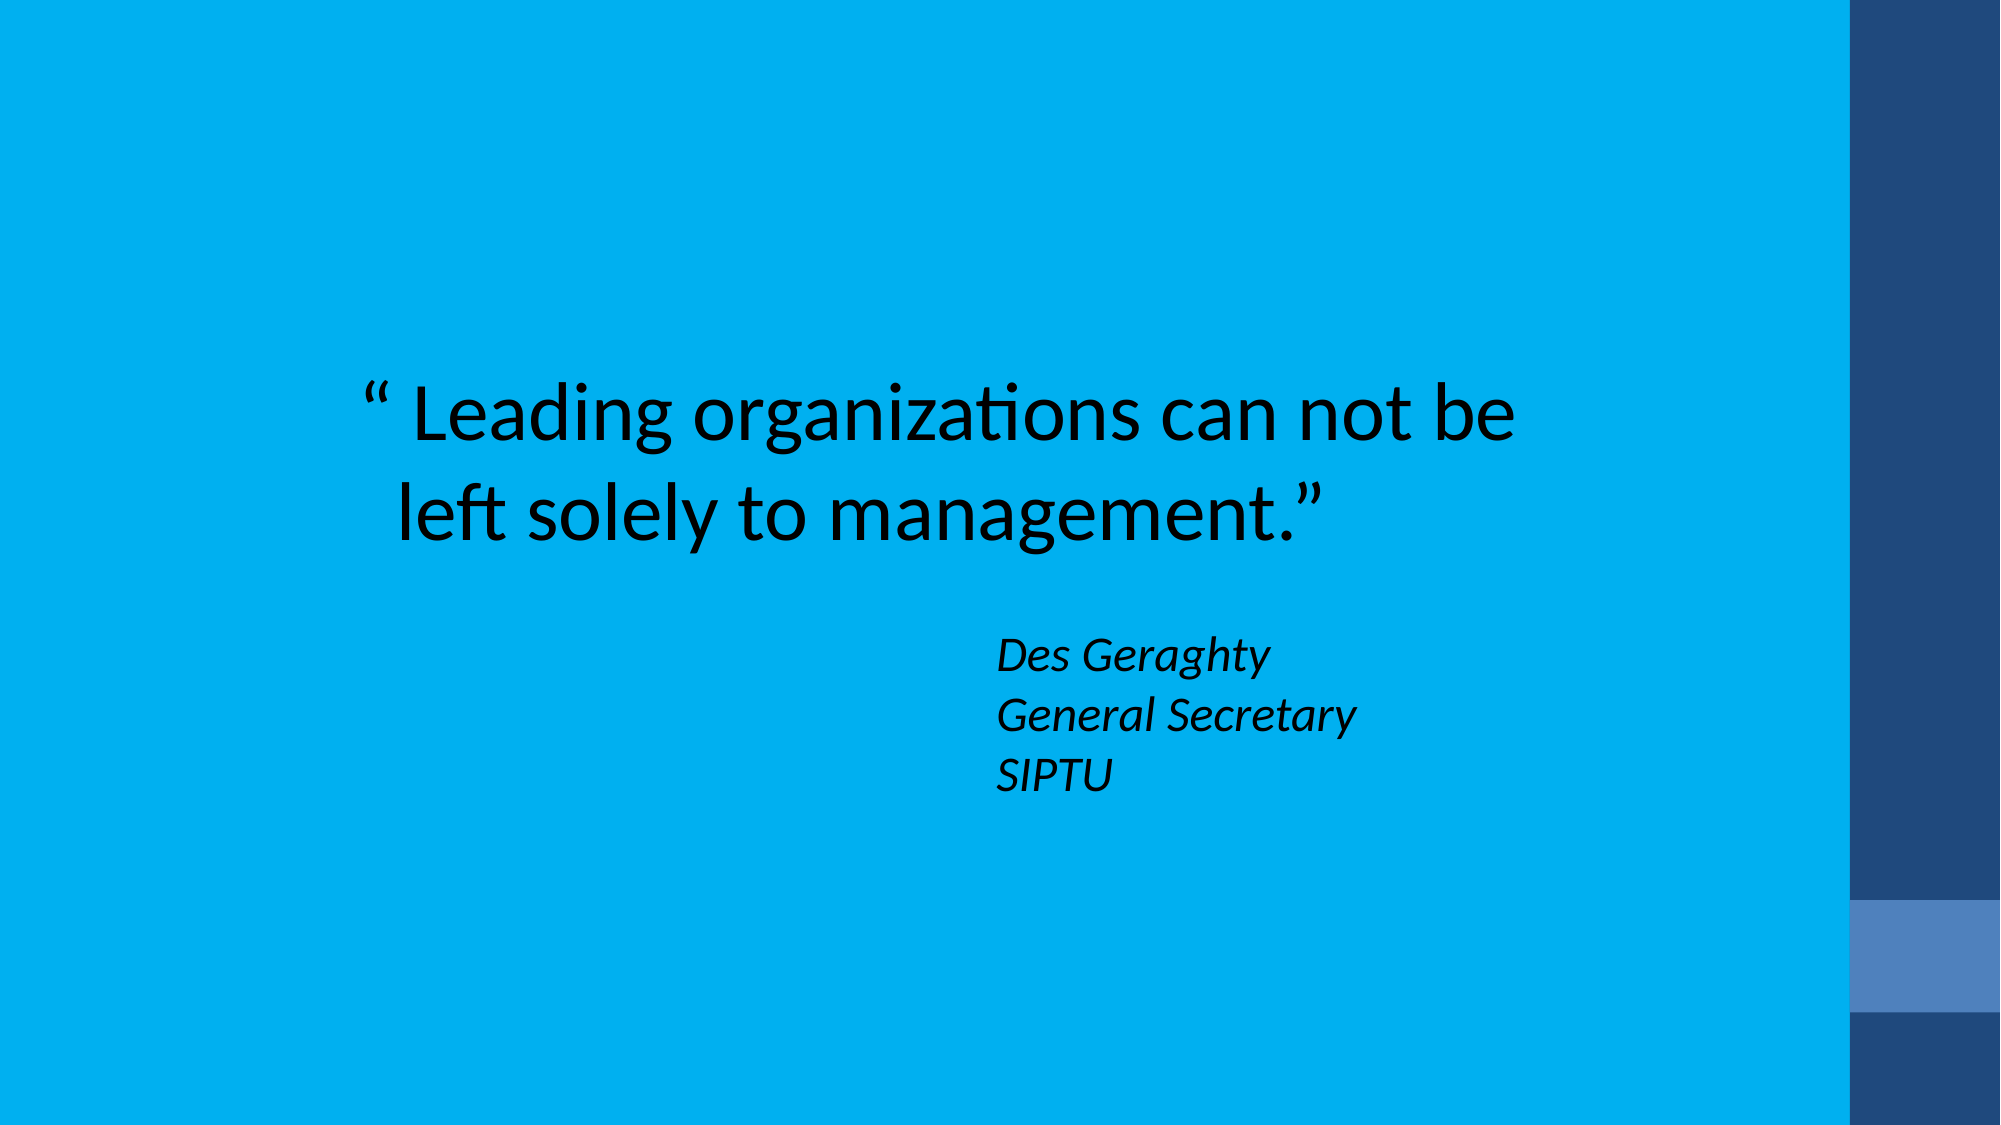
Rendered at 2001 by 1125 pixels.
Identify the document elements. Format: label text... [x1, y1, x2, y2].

list “ Leading organizations can not be left solely to management.” Des Geraghty General Secretary SIPTU [324, 350, 1575, 1050]
